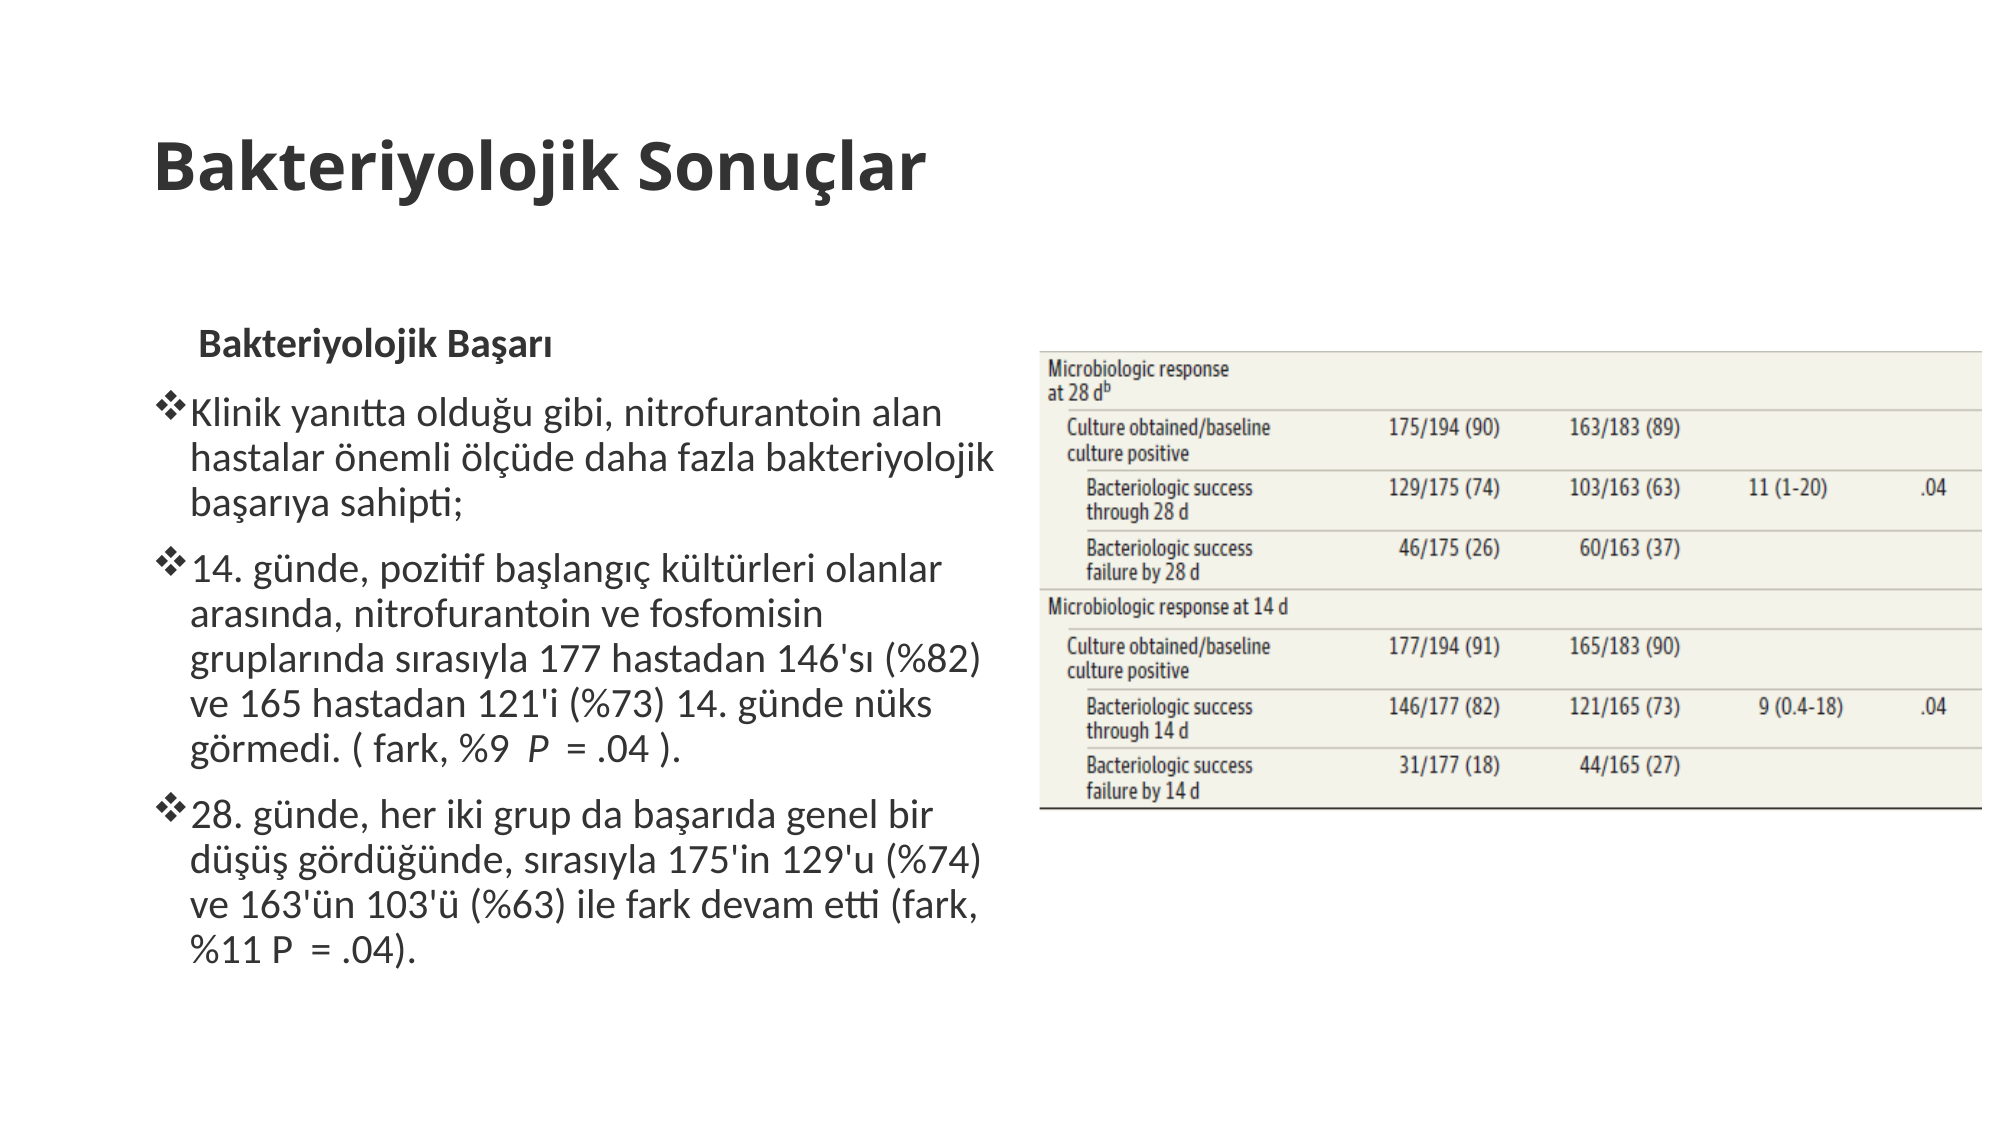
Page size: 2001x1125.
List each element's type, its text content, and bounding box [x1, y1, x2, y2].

picture [1037, 351, 1982, 813]
title Bakteriyolojik Sonuçlar [137, 59, 1863, 278]
list Bakteriyolojik Başarı Klinik yanıtta olduğu gibi, nitrofurantoin alan hastalar önemli ölçüde daha fazla bakteriyolojik başarıya sahipti; 14. günde, pozitif başlangıç ​​kültürleri olanlar arasında, nitrofurantoin ve fosfomisin gruplarında sırasıyla 177 hastadan 146'sı (%82) ve 165 hastadan 121'i (%73) 14. günde nüks görmedi. ( fark, %9 P = .04 ). 28. günde, her iki grup da başarıda genel bir düşüş gördüğünde, sırasıyla 175'in 129'u (%74) ve 163'ün 103'ü (%63) ile fark devam etti (fark, %11 P = .04). [137, 299, 1038, 1014]
